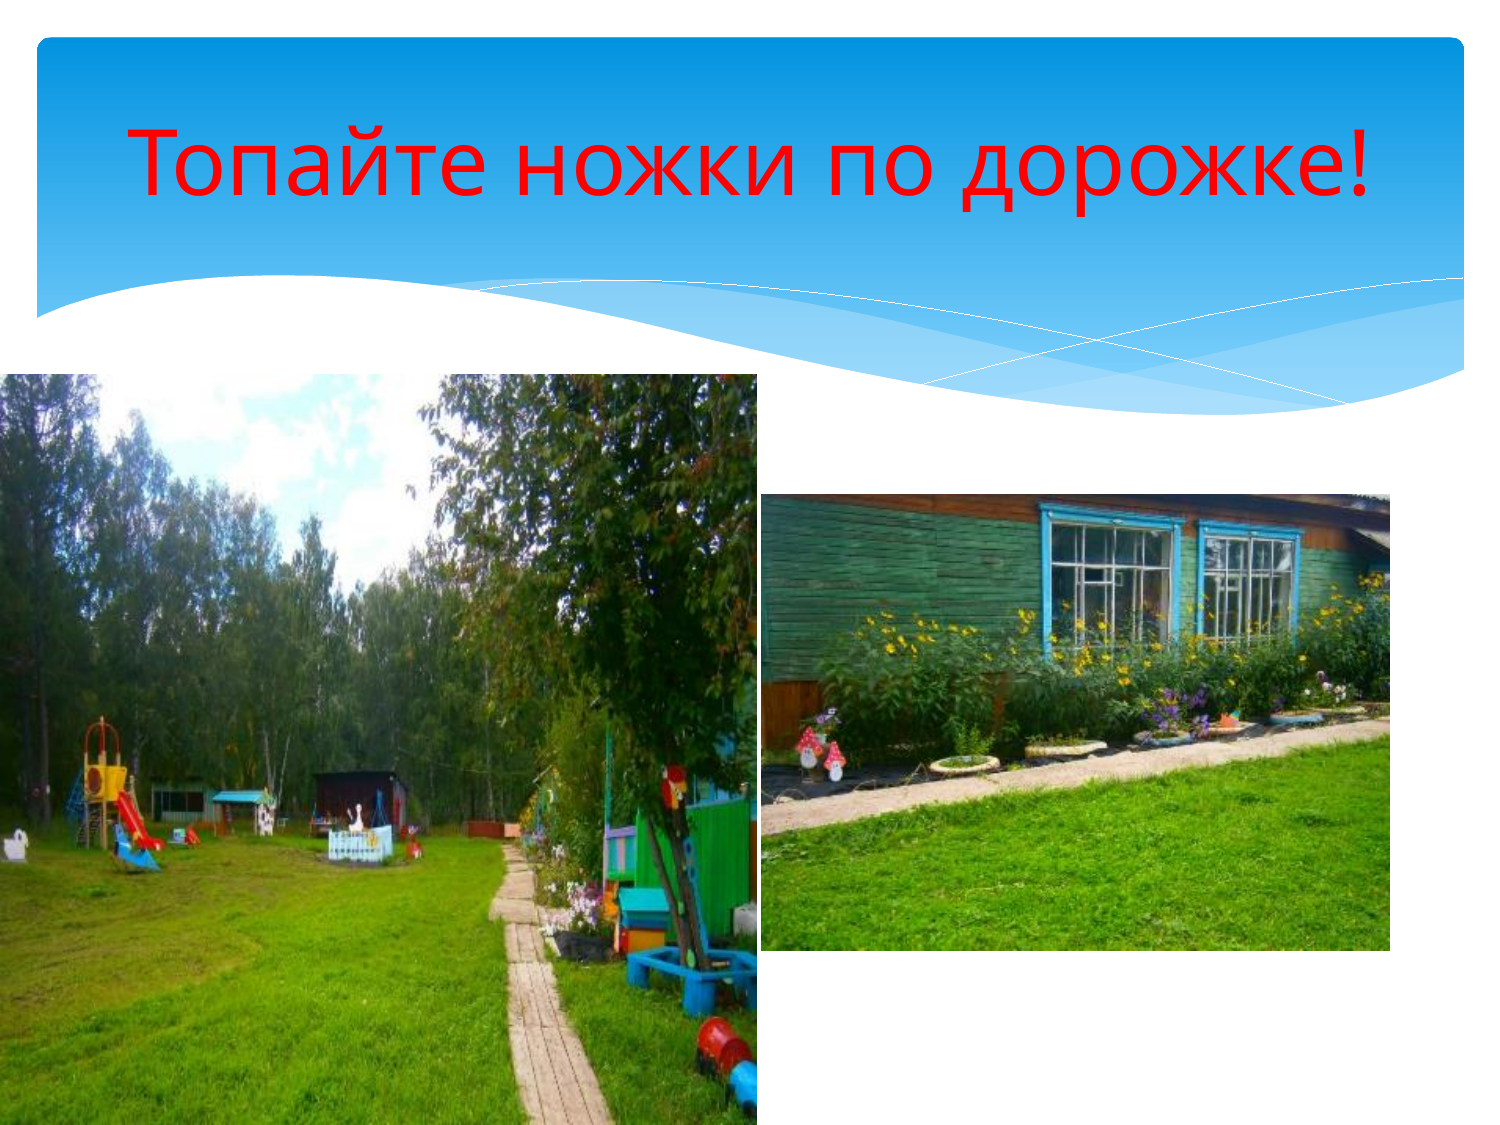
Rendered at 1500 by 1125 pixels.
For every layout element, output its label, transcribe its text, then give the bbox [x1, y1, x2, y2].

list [761, 493, 1390, 951]
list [0, 374, 757, 1125]
title Топайте ножки по дорожке! [75, 55, 1425, 261]
